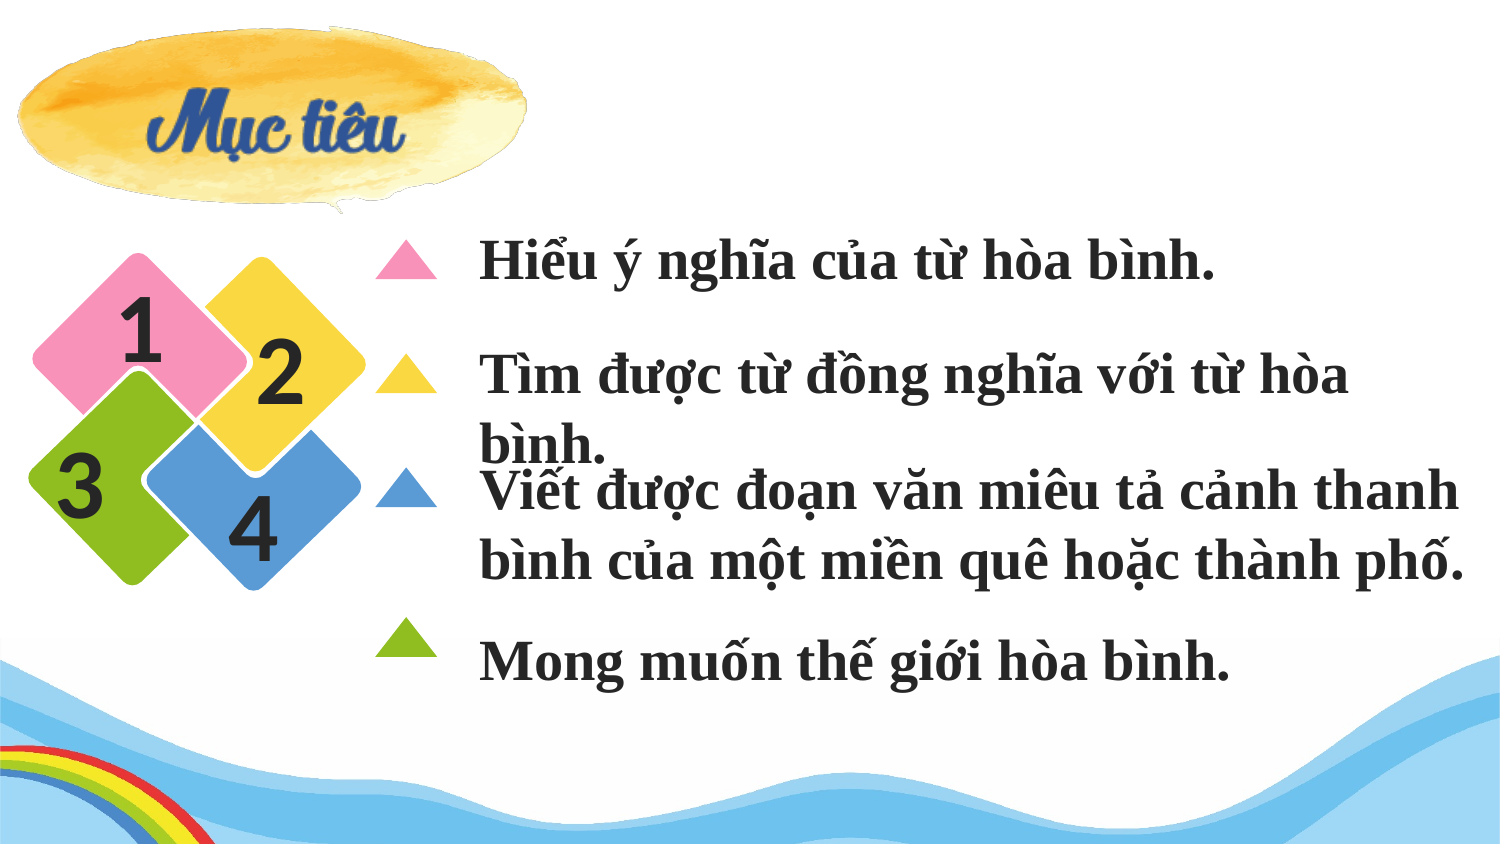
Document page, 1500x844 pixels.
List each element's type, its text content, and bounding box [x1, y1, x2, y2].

picture [0, 638, 1500, 844]
text_box 2 [198, 255, 367, 473]
text_box 4 [145, 423, 363, 592]
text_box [375, 327, 1500, 414]
text_box 3 [27, 369, 196, 587]
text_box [375, 213, 1389, 300]
picture [17, 26, 527, 214]
text_box 1 [31, 251, 249, 420]
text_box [375, 615, 1389, 701]
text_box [375, 443, 1480, 600]
